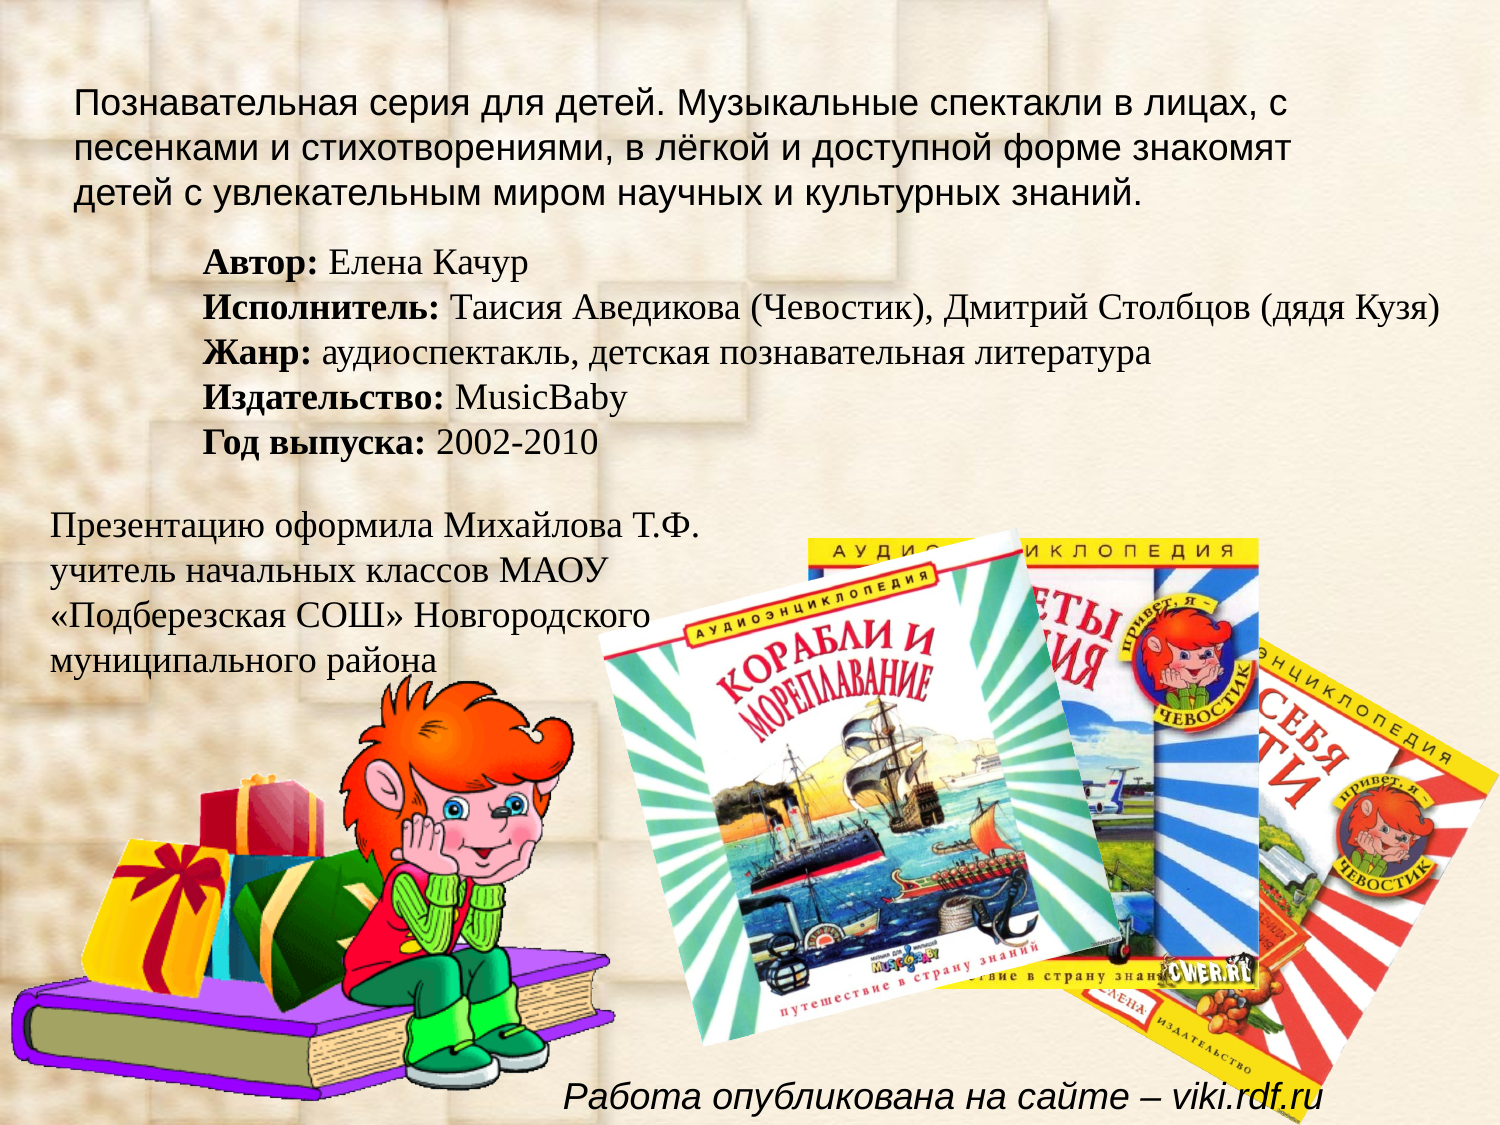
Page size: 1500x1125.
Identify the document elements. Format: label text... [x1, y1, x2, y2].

picture [0, 0, 1500, 1125]
text_box Презентацию оформила Михайлова Т.Ф. учитель начальных классов МАОУ «Подберезская СОШ» Новгородского муниципального района [35, 492, 832, 659]
subtitle Познавательная серия для детей. Музыкальные спектакли в лицах, с песенками и стихотворениями, в лёгкой и доступной форме знакомят детей с увлекательным миром научных и культурных знаний. [58, 70, 1419, 259]
text_box Работа опубликована на сайте – viki.rdf.ru [637, 1064, 1453, 1124]
title Автор: Елена Качур Исполнитель: Таисия Аведикова (Чевостик), Дмитрий Столбцов (дядя Кузя) Жанр: аудиоспектакль, детская познавательная литература Издательство: MusicBaby Год выпуска: 2002-2010 [187, 234, 1500, 575]
